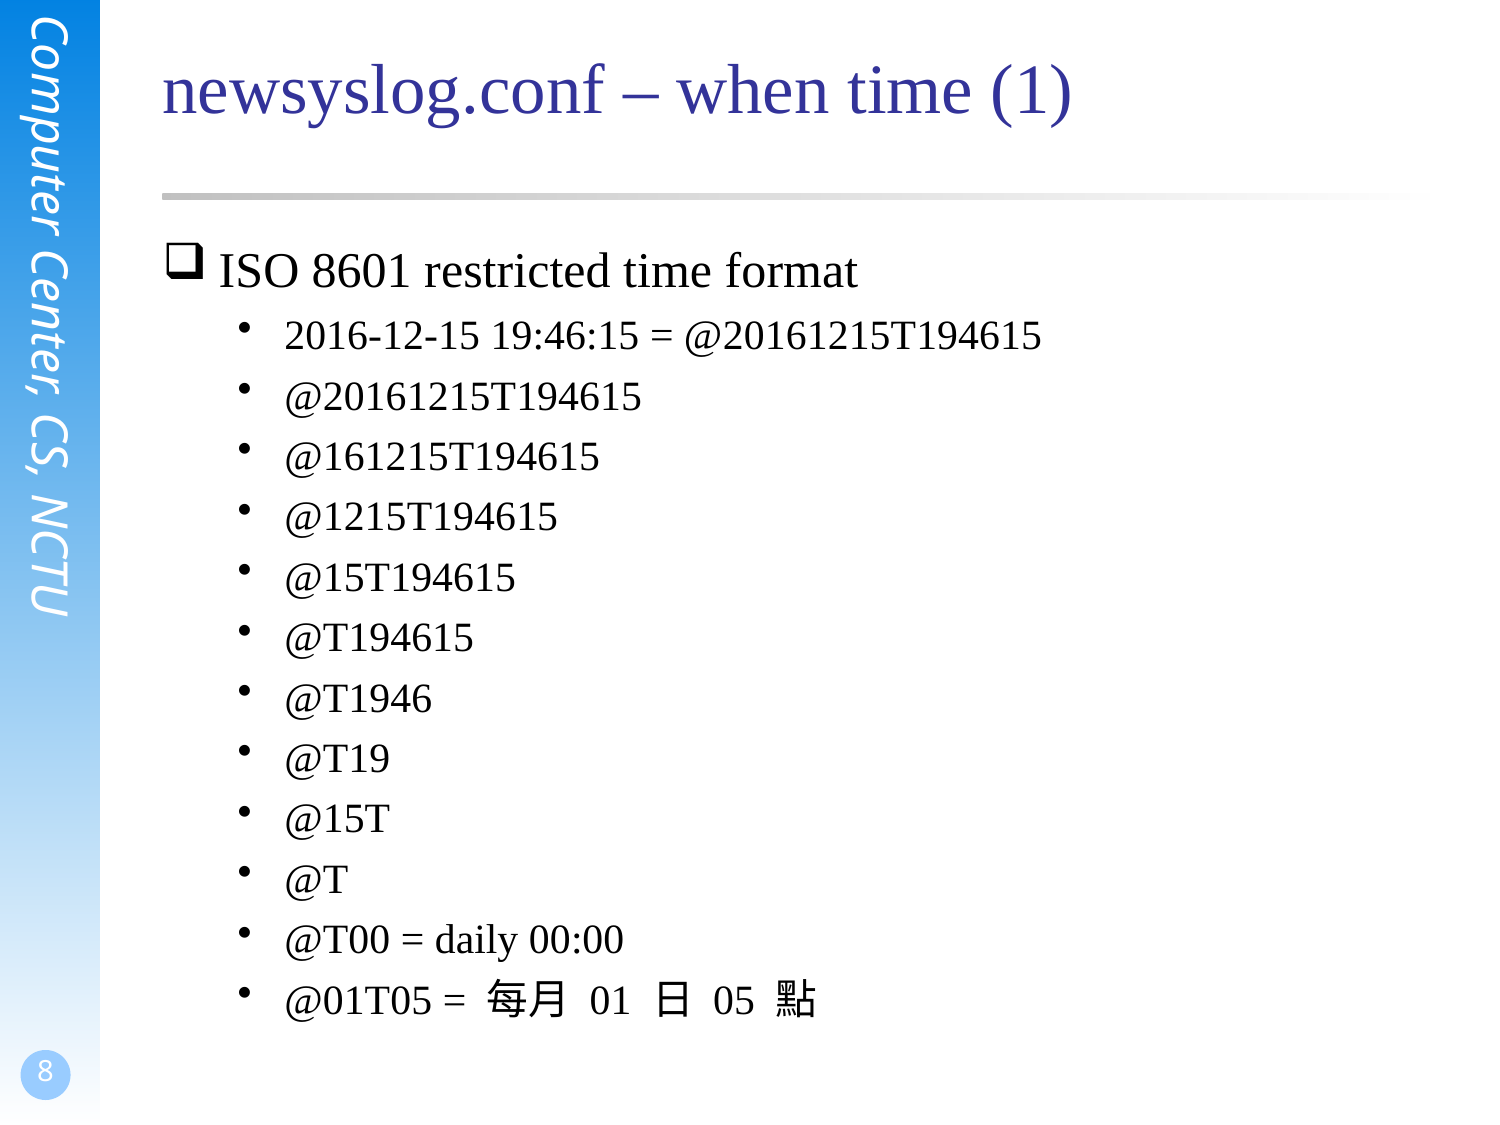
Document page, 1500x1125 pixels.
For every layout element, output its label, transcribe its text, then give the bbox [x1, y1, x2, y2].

title newsyslog.conf – when time (1) [162, 42, 1438, 231]
list ISO 8601 restricted time format 2016-12-15 19:46:15 = @20161215T194615 @20161215T194615 @161215T194615 @1215T194615 @15T194615 @T194615 @T1946 @T19 @15T @T @T00 = daily 00:00 @01T05 = 每月 01 日 05 點 [162, 237, 1438, 1038]
